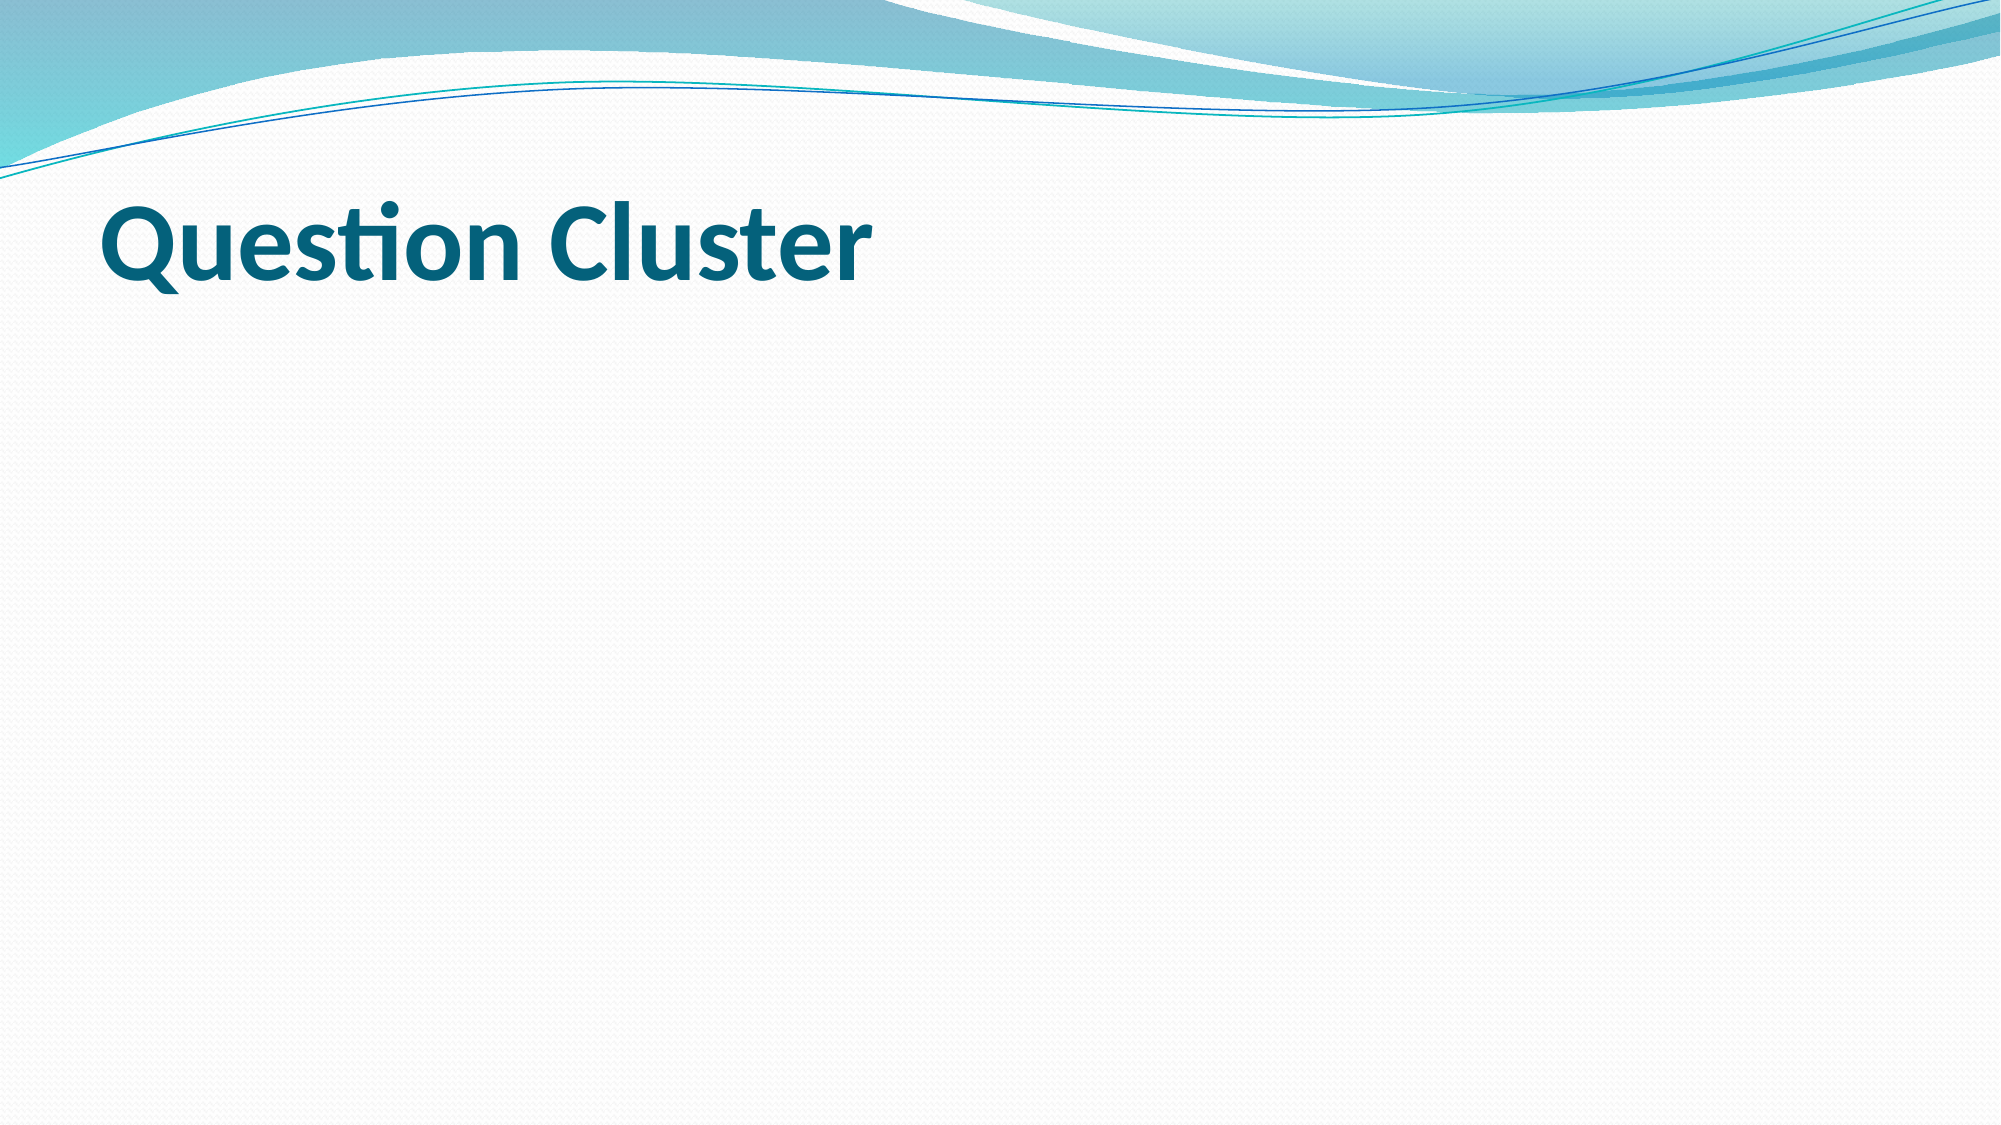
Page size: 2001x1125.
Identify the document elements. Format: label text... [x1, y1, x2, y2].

title Question Cluster [99, 115, 1900, 303]
